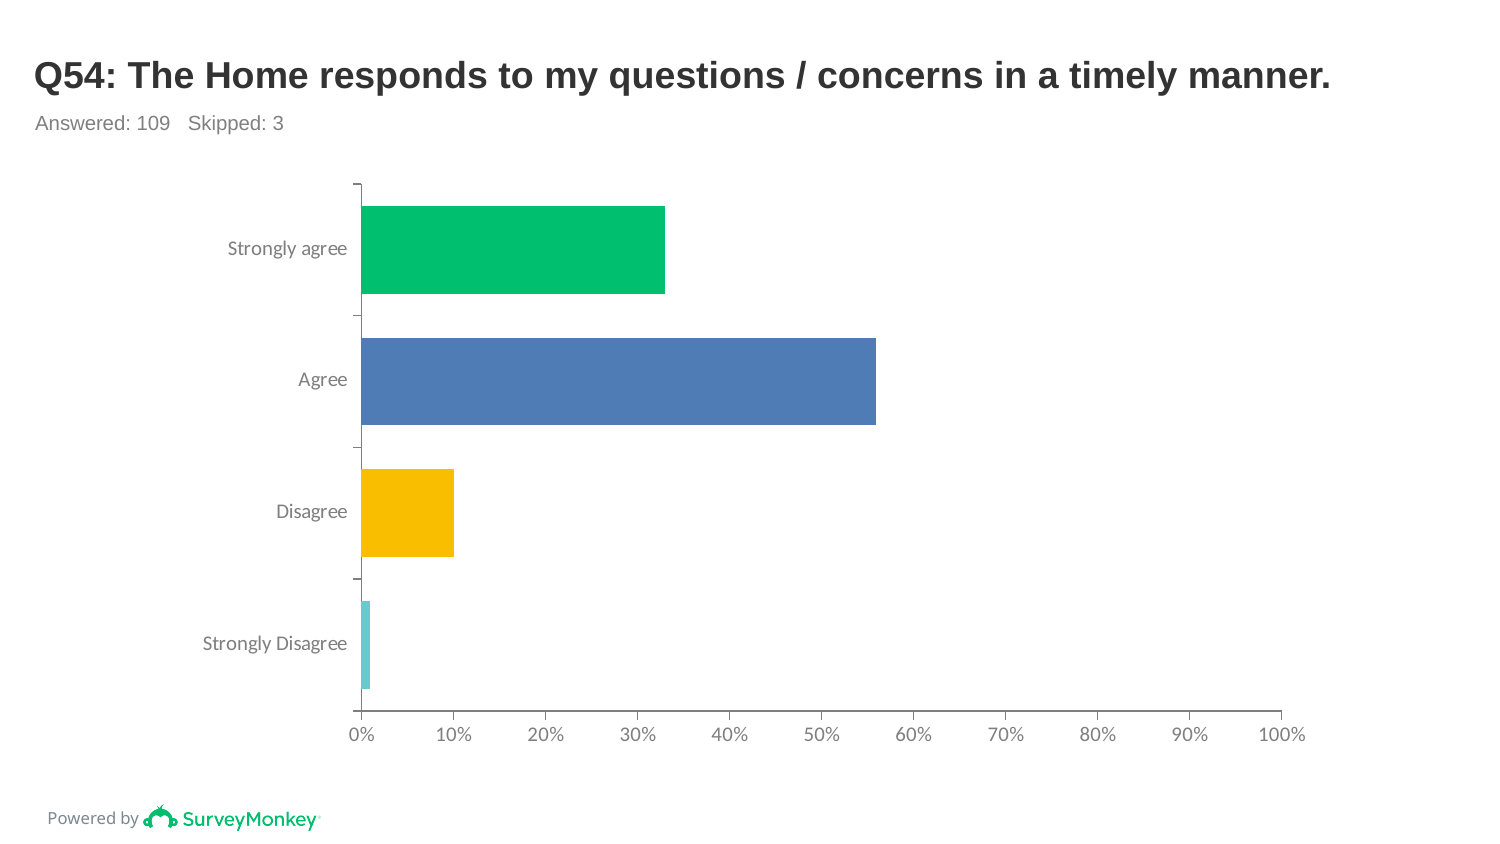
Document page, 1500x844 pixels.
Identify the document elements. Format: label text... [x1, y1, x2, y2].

picture [132, 793, 332, 842]
list Answered: 109 Skipped: 3 [20, 102, 1371, 143]
title Q54: The Home responds to my questions / concerns in a timely manner. [18, 13, 1369, 104]
chart [179, 171, 1329, 758]
